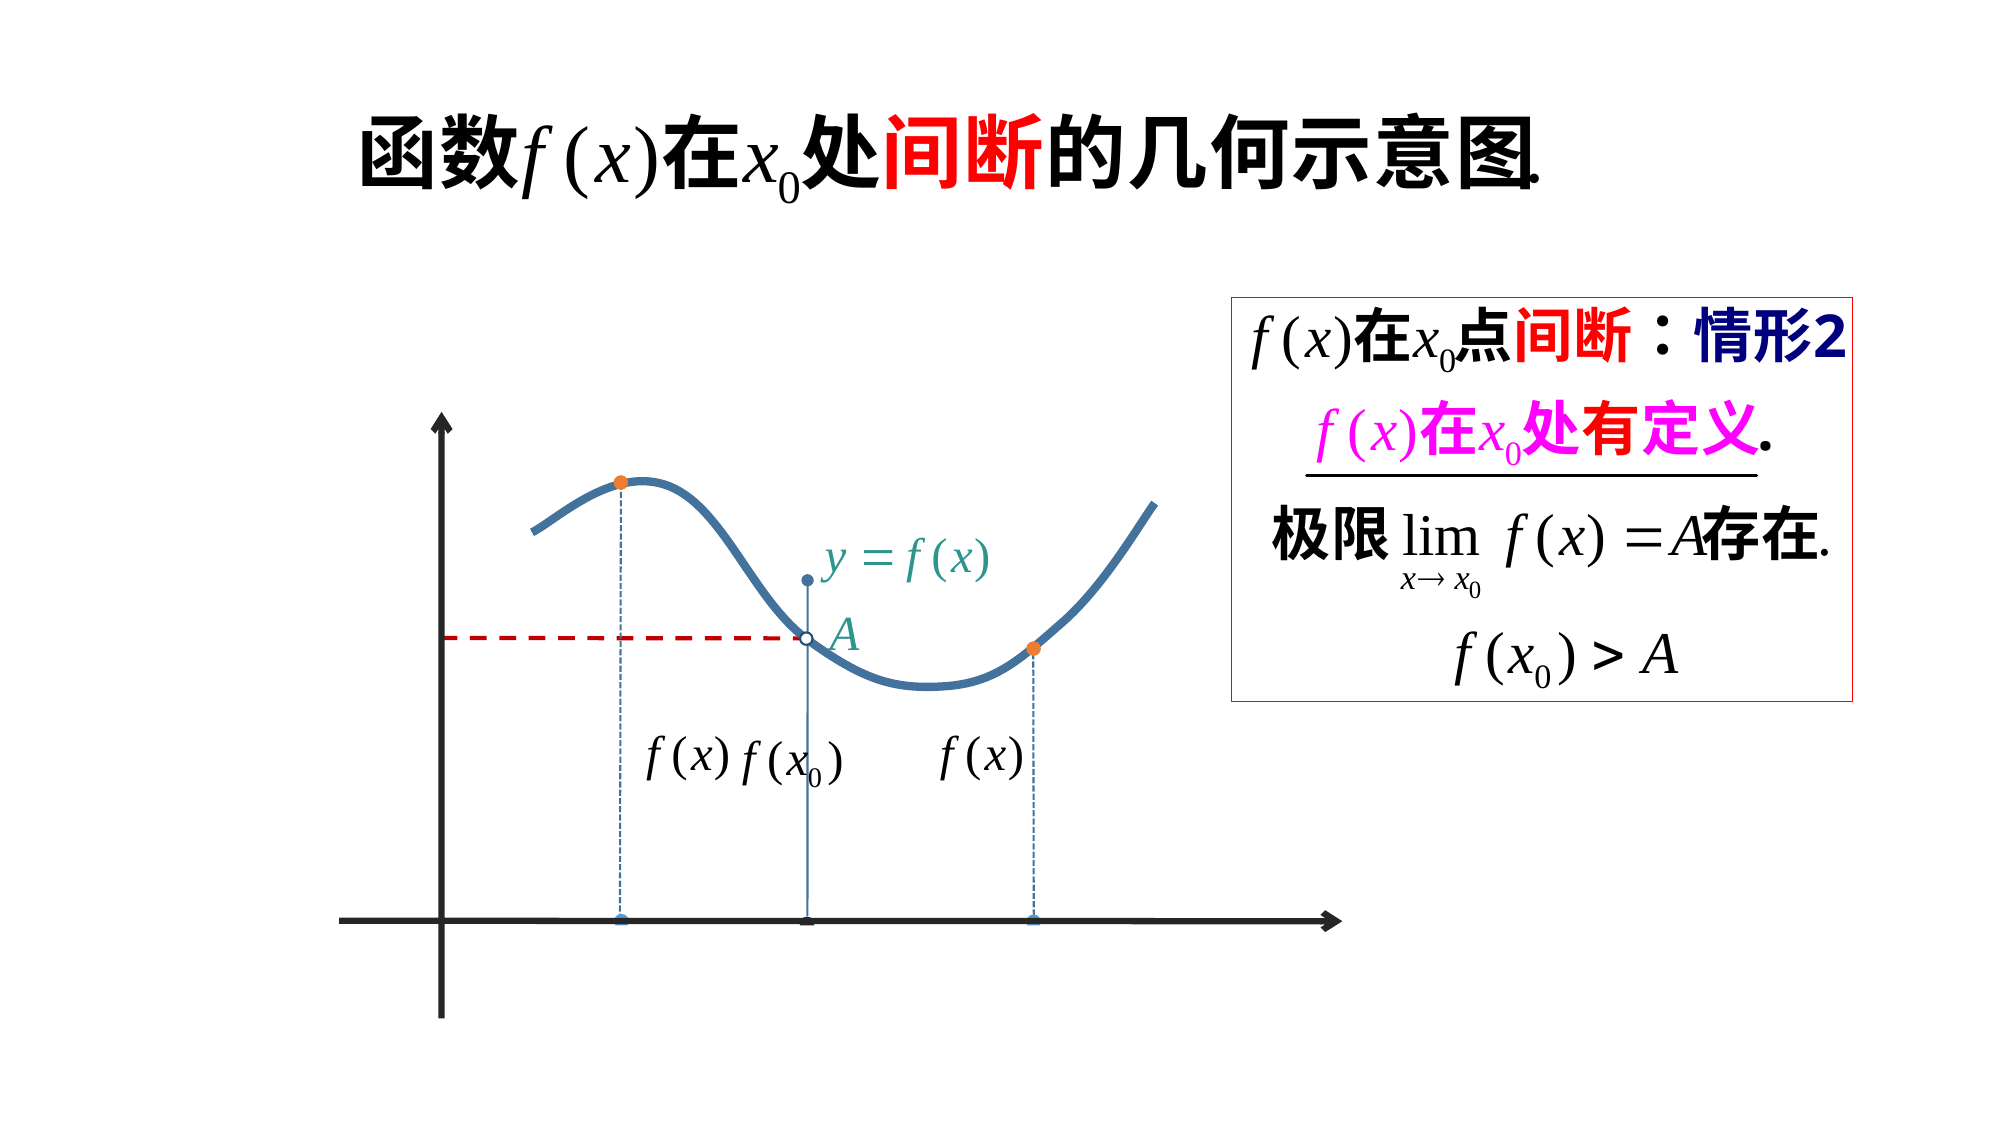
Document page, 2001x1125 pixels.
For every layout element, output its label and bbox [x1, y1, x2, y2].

text_box [338, 411, 1464, 1121]
text_box [353, 101, 1556, 223]
text_box [1231, 297, 1853, 702]
